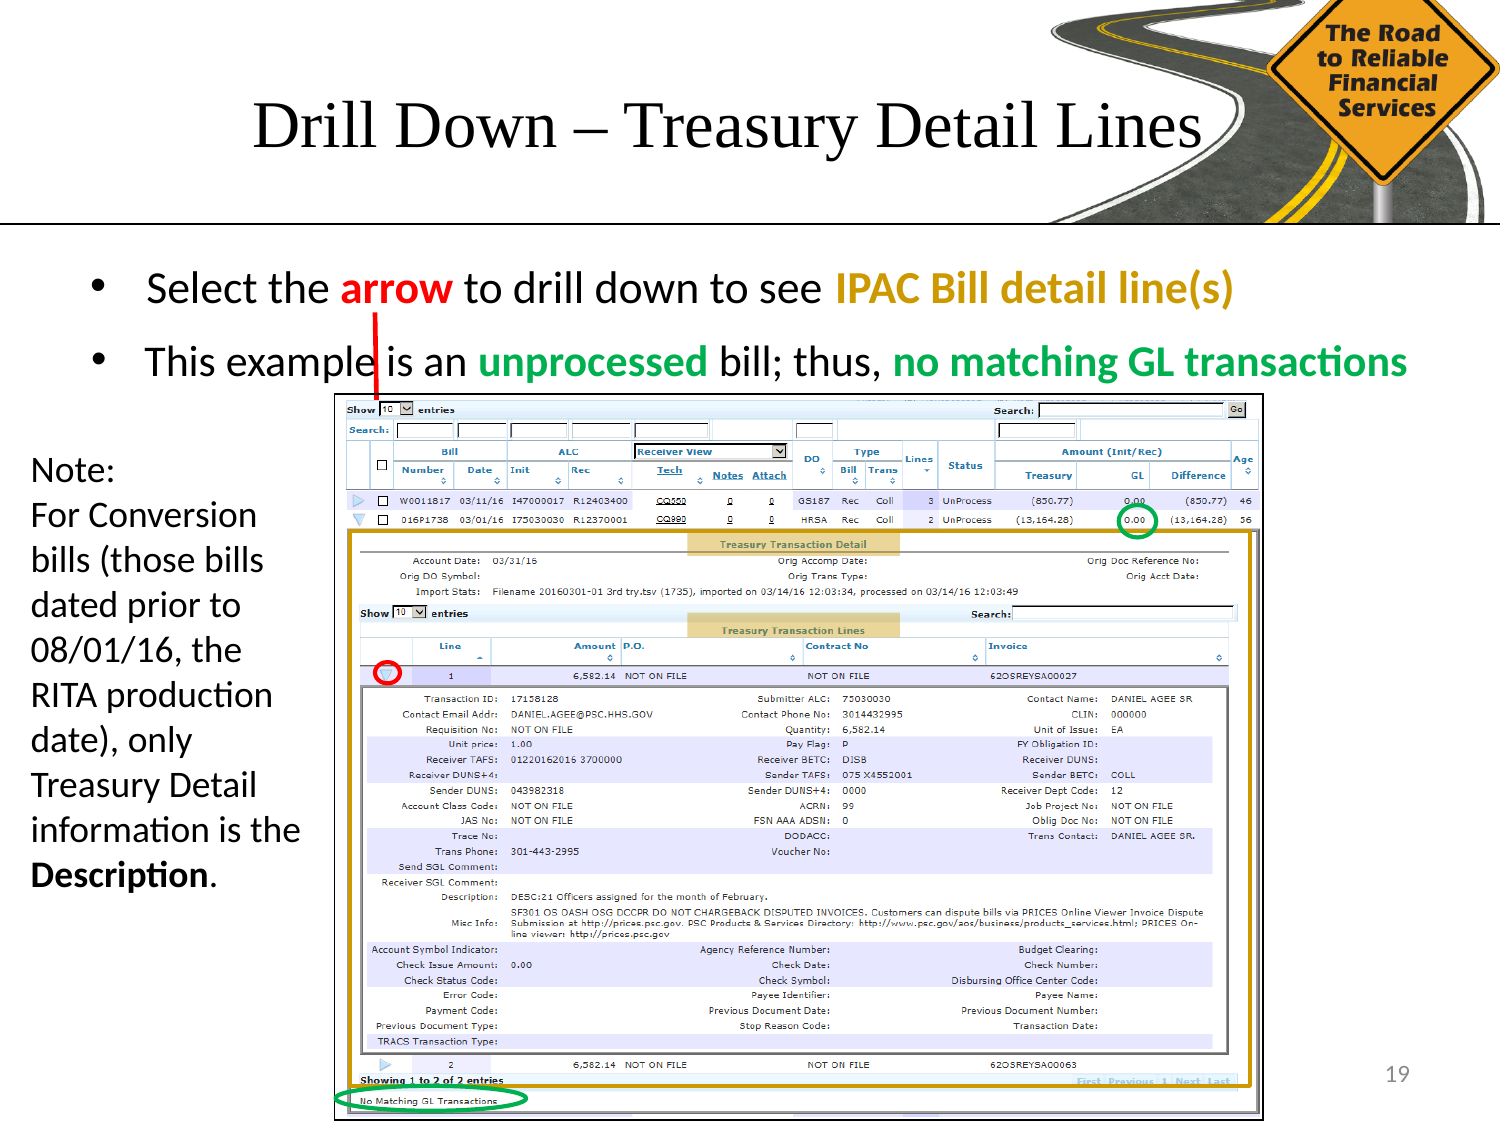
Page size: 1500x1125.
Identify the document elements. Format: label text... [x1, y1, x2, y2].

text_box IPAC Bill detail line(s) [750, 249, 1250, 313]
slide_number 19 [1268, 1042, 1425, 1103]
text_box Select the arrow to drill down to see [74, 249, 750, 313]
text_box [374, 312, 382, 393]
picture [0, 0, 1500, 223]
text_box Note: For Conversion bills (those bills dated prior to 08/01/16, the RITA production date), only Treasury Detail information is the Description. [15, 437, 329, 903]
list This example is an unprocessed bill; thus, no matching GL transactions [385, 324, 1500, 425]
picture [335, 394, 1263, 1120]
title Drill Down – Treasury Detail Lines [237, 87, 1467, 155]
list This example is an unprocessed bill; thus, no matching GL transactions [76, 324, 369, 425]
